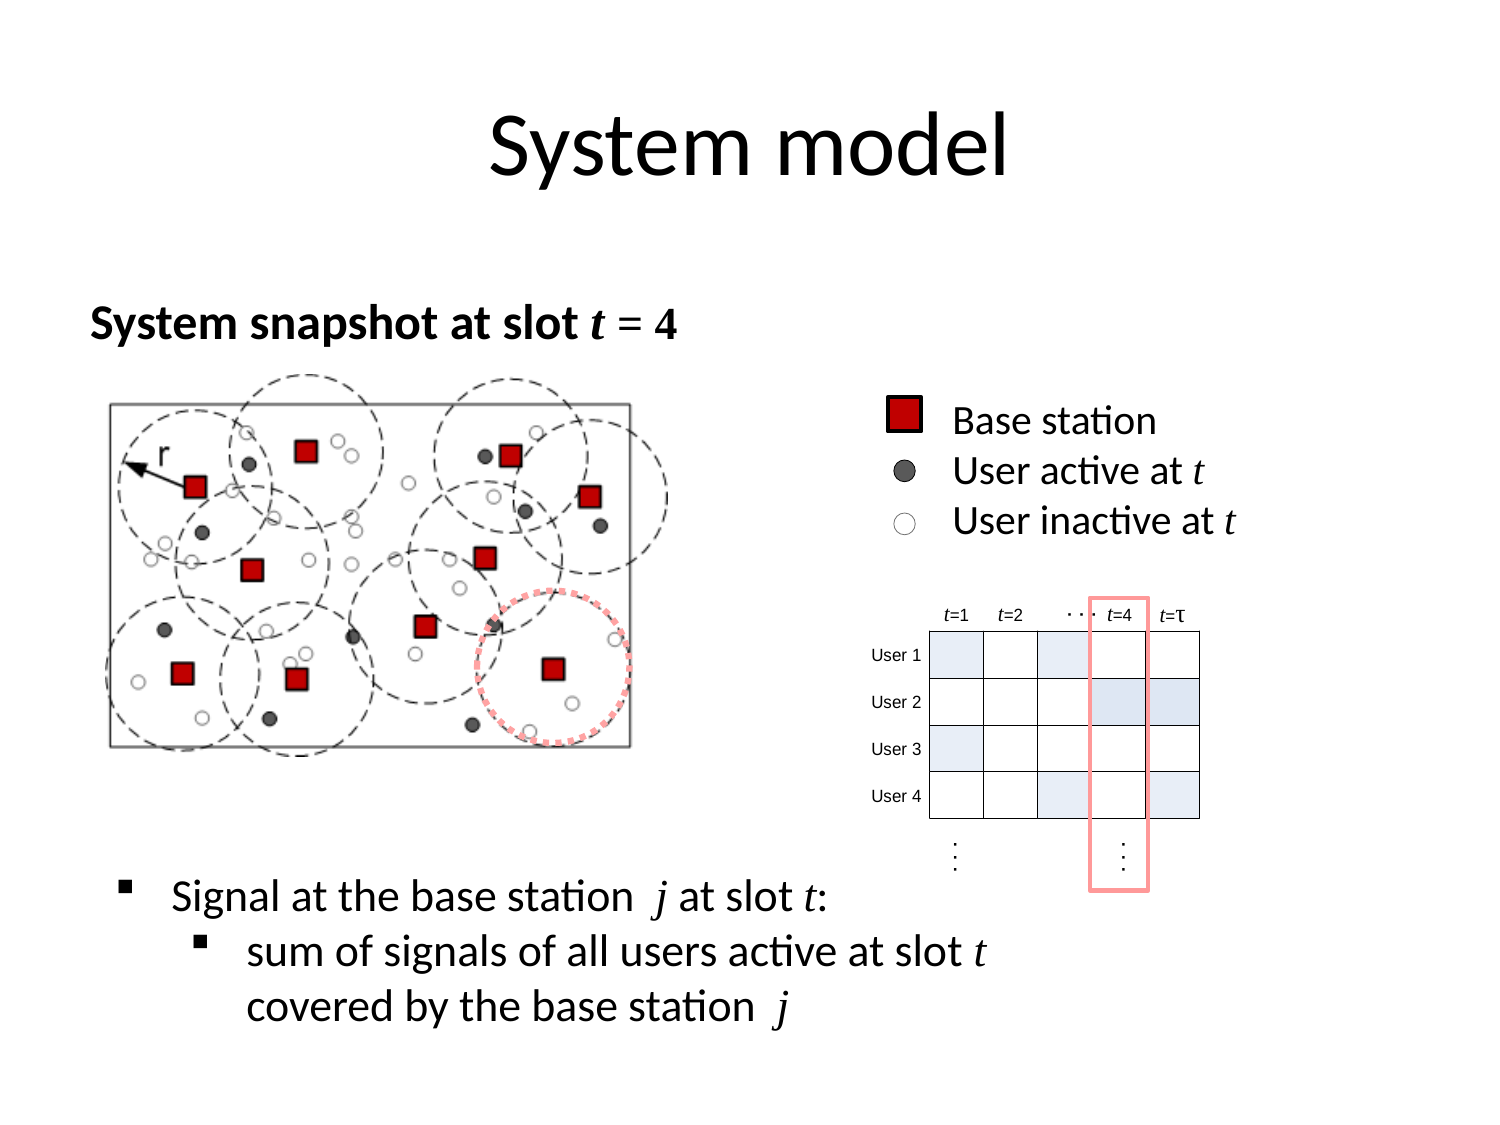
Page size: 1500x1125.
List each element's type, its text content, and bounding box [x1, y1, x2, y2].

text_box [879, 389, 985, 462]
text_box Base station User active at t User inactive at t [937, 385, 1301, 462]
text_box Signal at the base station j at slot t: sum of signals of all users active at slot t covered by the base station j [100, 857, 1247, 1038]
title System model [75, 45, 1425, 233]
list System snapshot at slot t = 4 [75, 251, 1465, 357]
picture [105, 374, 668, 757]
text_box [839, 463, 1372, 903]
